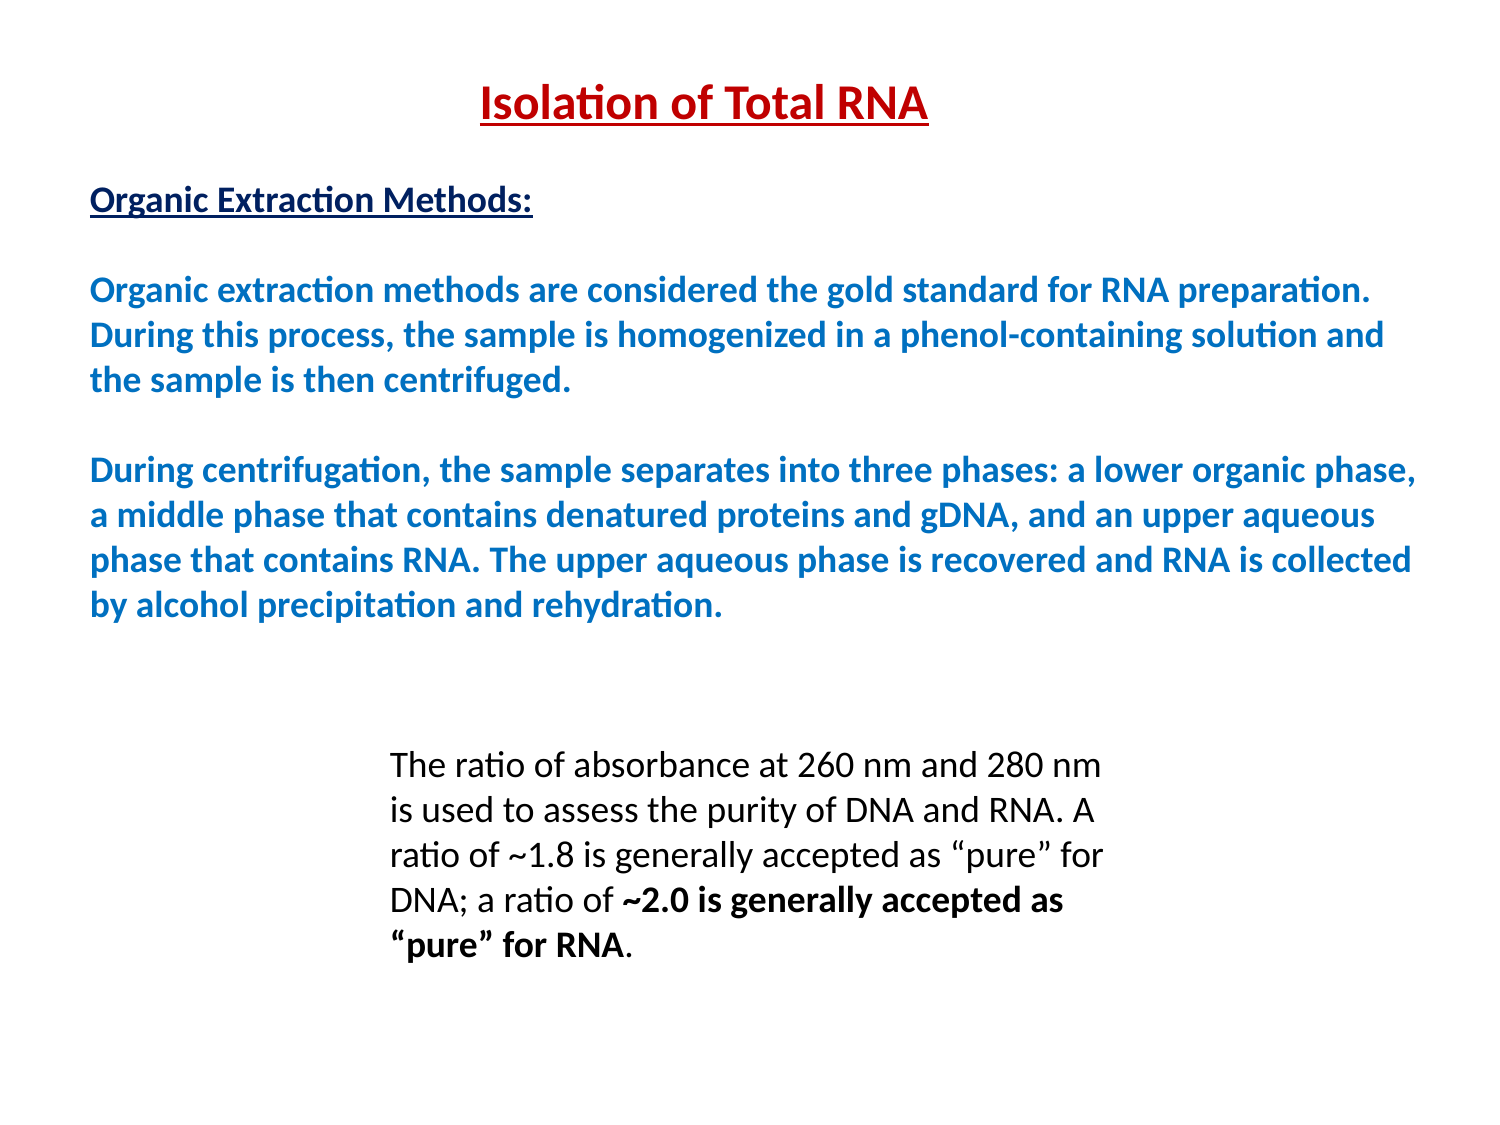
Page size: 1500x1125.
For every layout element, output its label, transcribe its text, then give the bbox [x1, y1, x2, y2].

text_box The ratio of absorbance at 260 nm and 280 nm is used to assess the purity of DNA and RNA. A ratio of ~1.8 is generally accepted as “pure” for DNA; a ratio of ~2.0 is generally accepted as “pure” for RNA. [374, 732, 1125, 973]
text_box Organic Extraction Methods: Organic extraction methods are considered the gold standard for RNA preparation. During this process, the sample is homogenized in a phenol-containing solution and the sample is then centrifuged. During centrifugation, the sample separates into three phases: a lower organic phase, a middle phase that contains denatured proteins and gDNA, and an upper aqueous phase that contains RNA. The upper aqueous phase is recovered and RNA is collected by alcohol precipitation and rehydration. [75, 167, 1450, 633]
text_box Isolation of Total RNA [464, 62, 944, 138]
